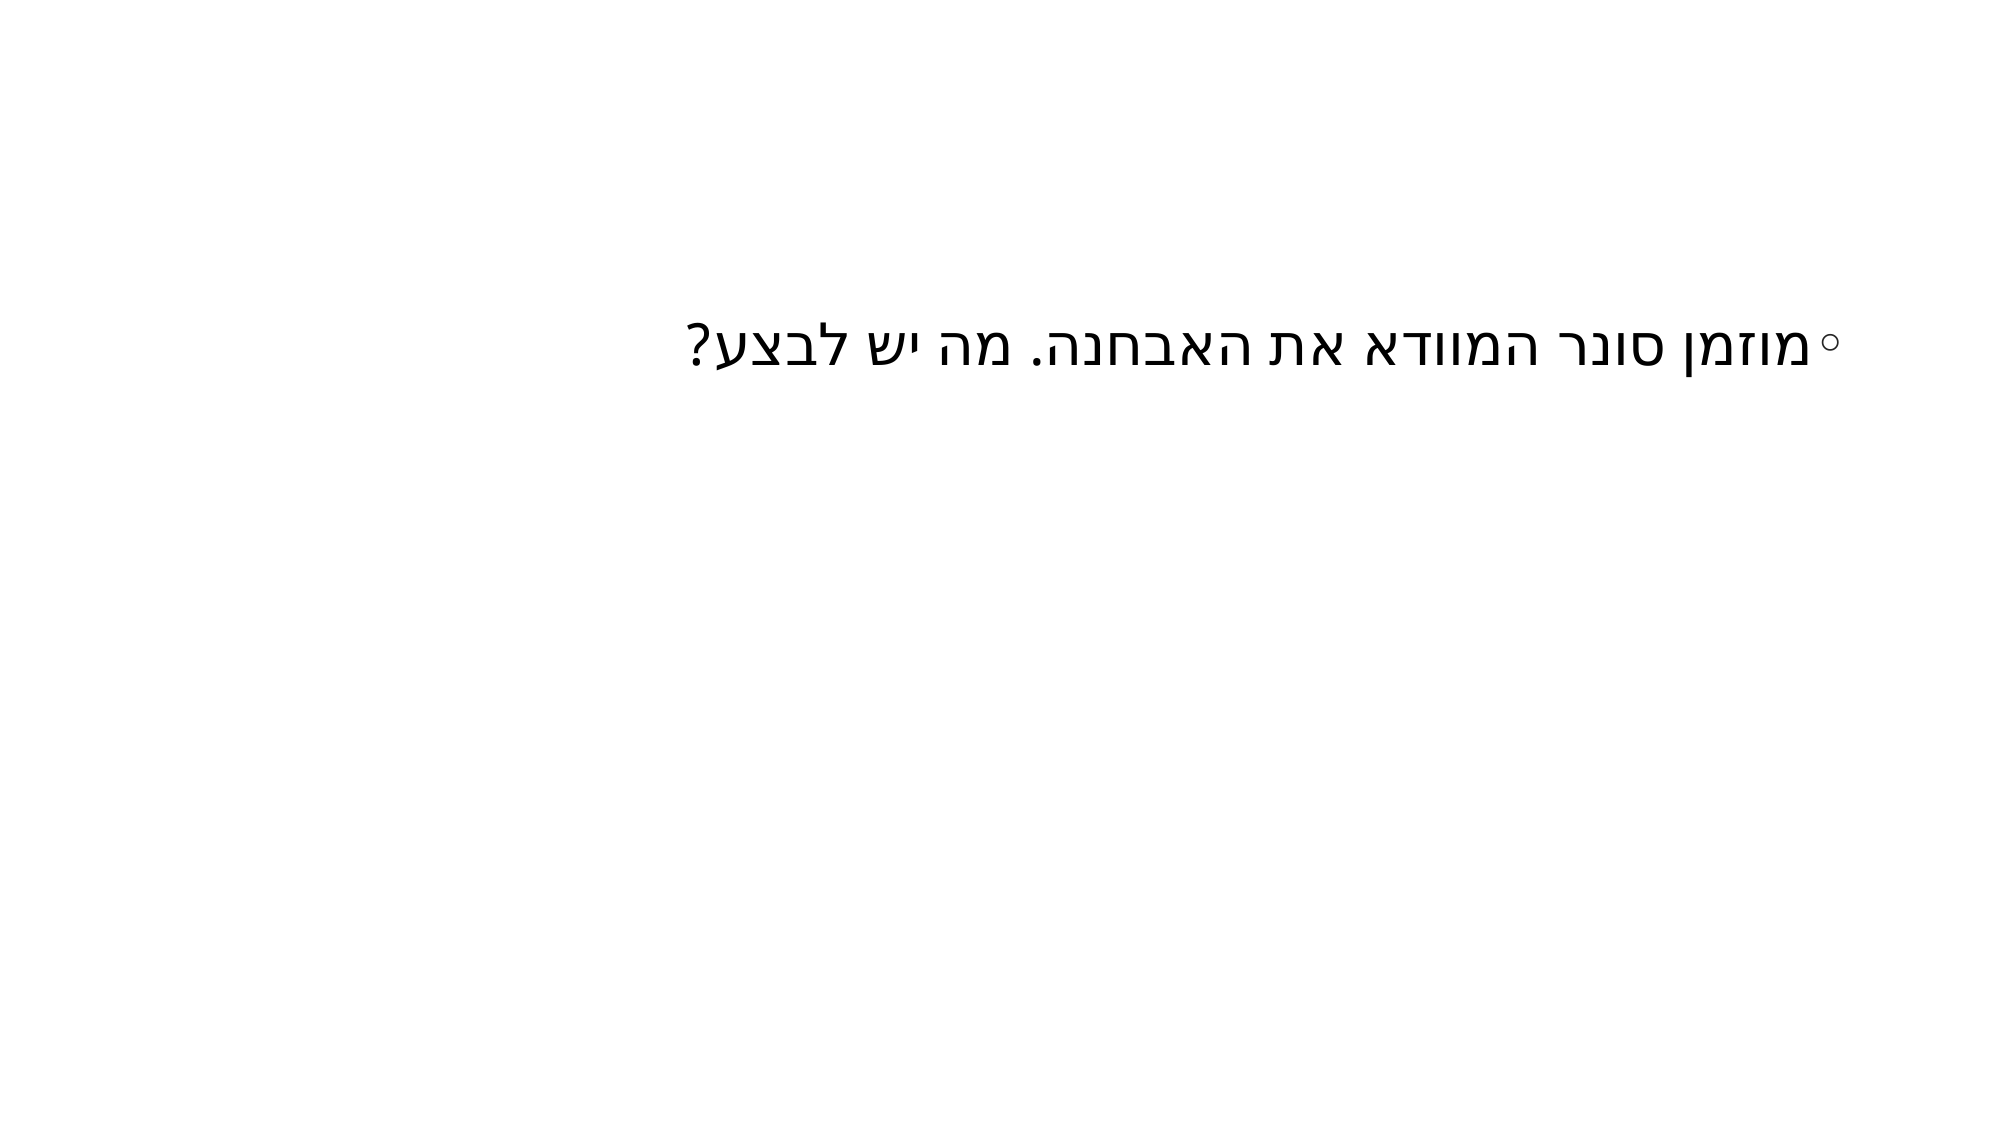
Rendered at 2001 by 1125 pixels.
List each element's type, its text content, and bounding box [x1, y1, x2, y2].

list מוזמן סונר המוודא את האבחנה. מה יש לבצע? [137, 299, 1863, 1014]
